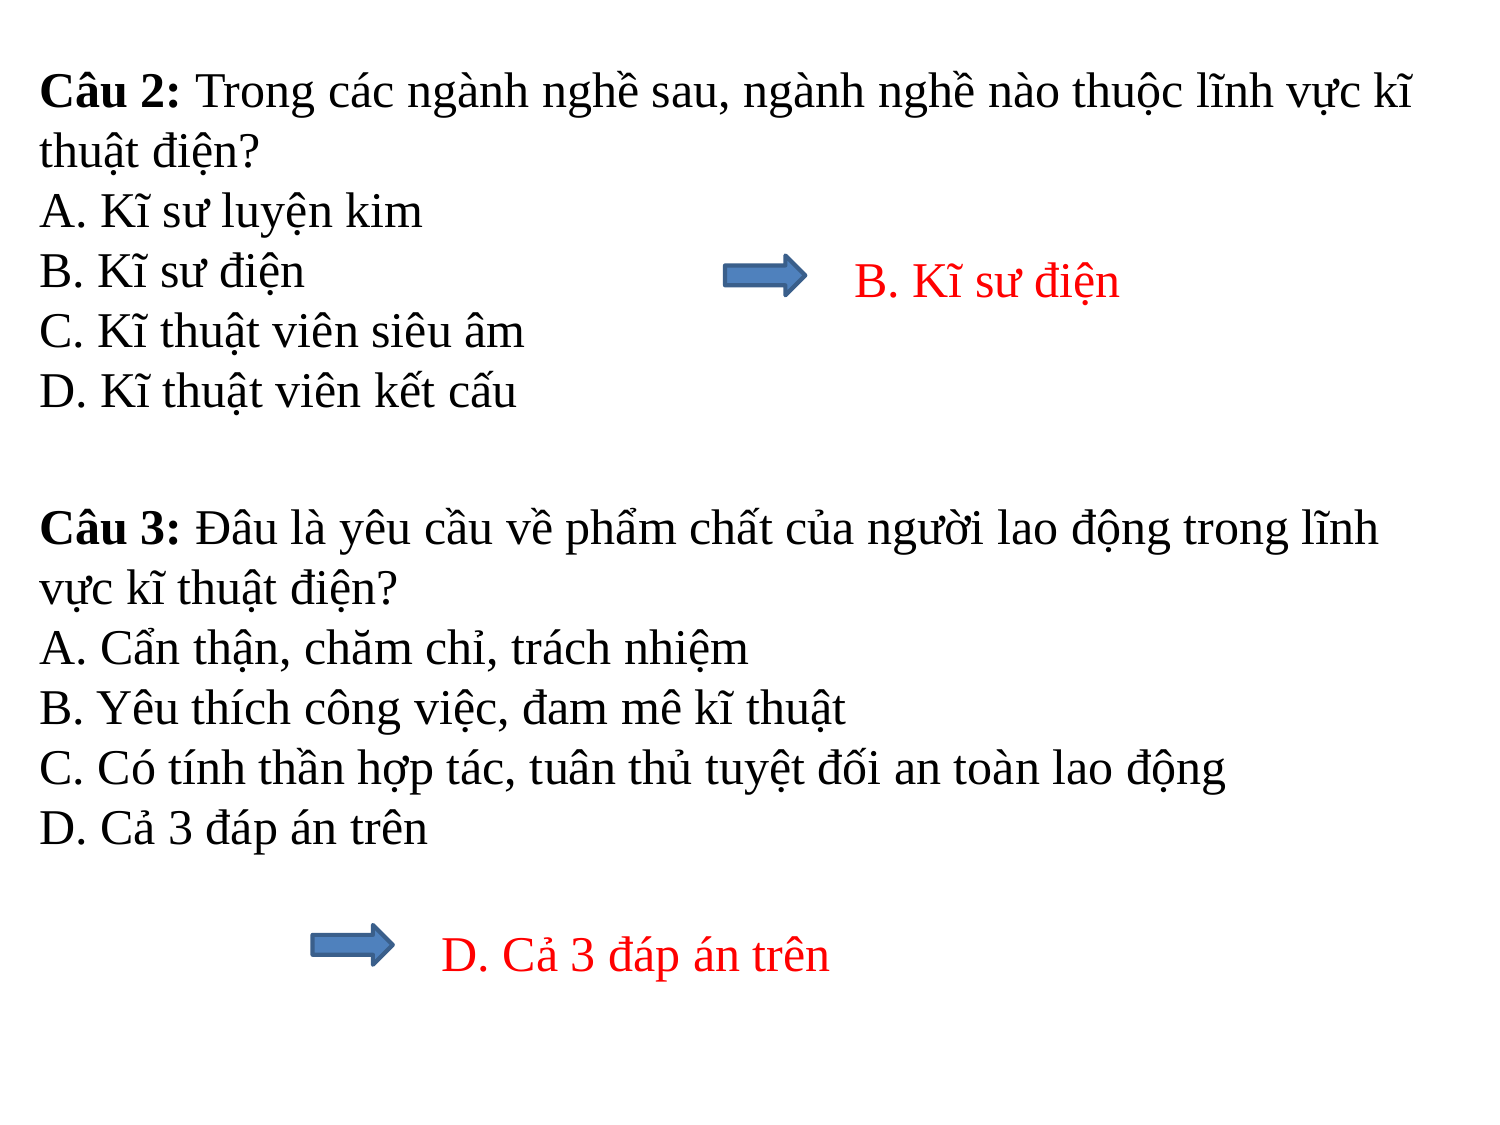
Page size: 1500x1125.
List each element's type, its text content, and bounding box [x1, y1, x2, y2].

text_box B. Kĩ sư điện [840, 239, 1136, 315]
text_box [310, 923, 395, 967]
text_box [722, 253, 808, 298]
text_box Câu 3: Đâu là yêu cầu về phẩm chất của người lao động trong lĩnh vực kĩ thuật điện? A. Cẩn thận, chăm chỉ, trách nhiệm B. Yêu thích công việc, đam mê kĩ thuật C. Có tính thần hợp tác, tuân thủ tuyệt đối an toàn lao động D. Cả 3 đáp án trên [24, 487, 1450, 863]
text_box Câu 2: Trong các ngành nghề sau, ngành nghề nào thuộc lĩnh vực kĩ thuật điện? A. Kĩ sư luyện kim B. Kĩ sư điện C. Kĩ thuật viên siêu âm D. Kĩ thuật viên kết cấu [24, 49, 1450, 425]
text_box D. Cả 3 đáp án trên [427, 914, 846, 990]
